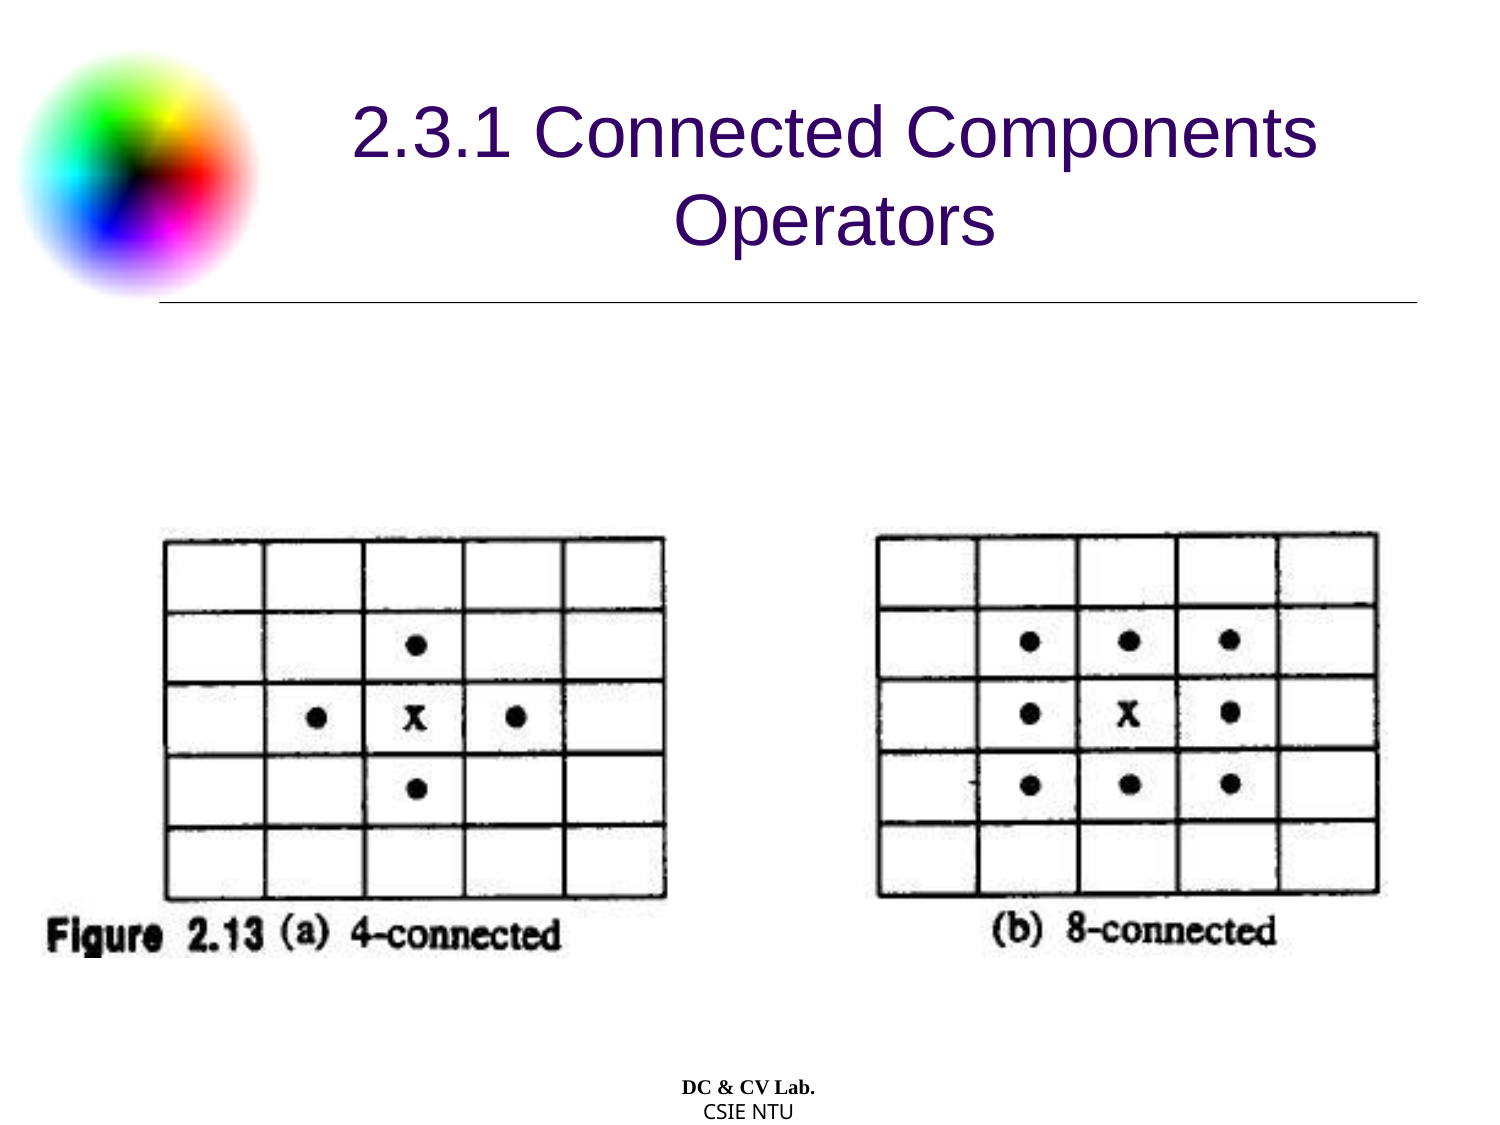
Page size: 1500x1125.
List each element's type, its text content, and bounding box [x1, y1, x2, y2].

picture [0, 42, 272, 318]
picture [40, 526, 1389, 959]
footer DC & CV Lab. CSIE NTU [511, 1066, 987, 1125]
title 2.3.1 Connected Components Operators [171, 54, 1500, 268]
